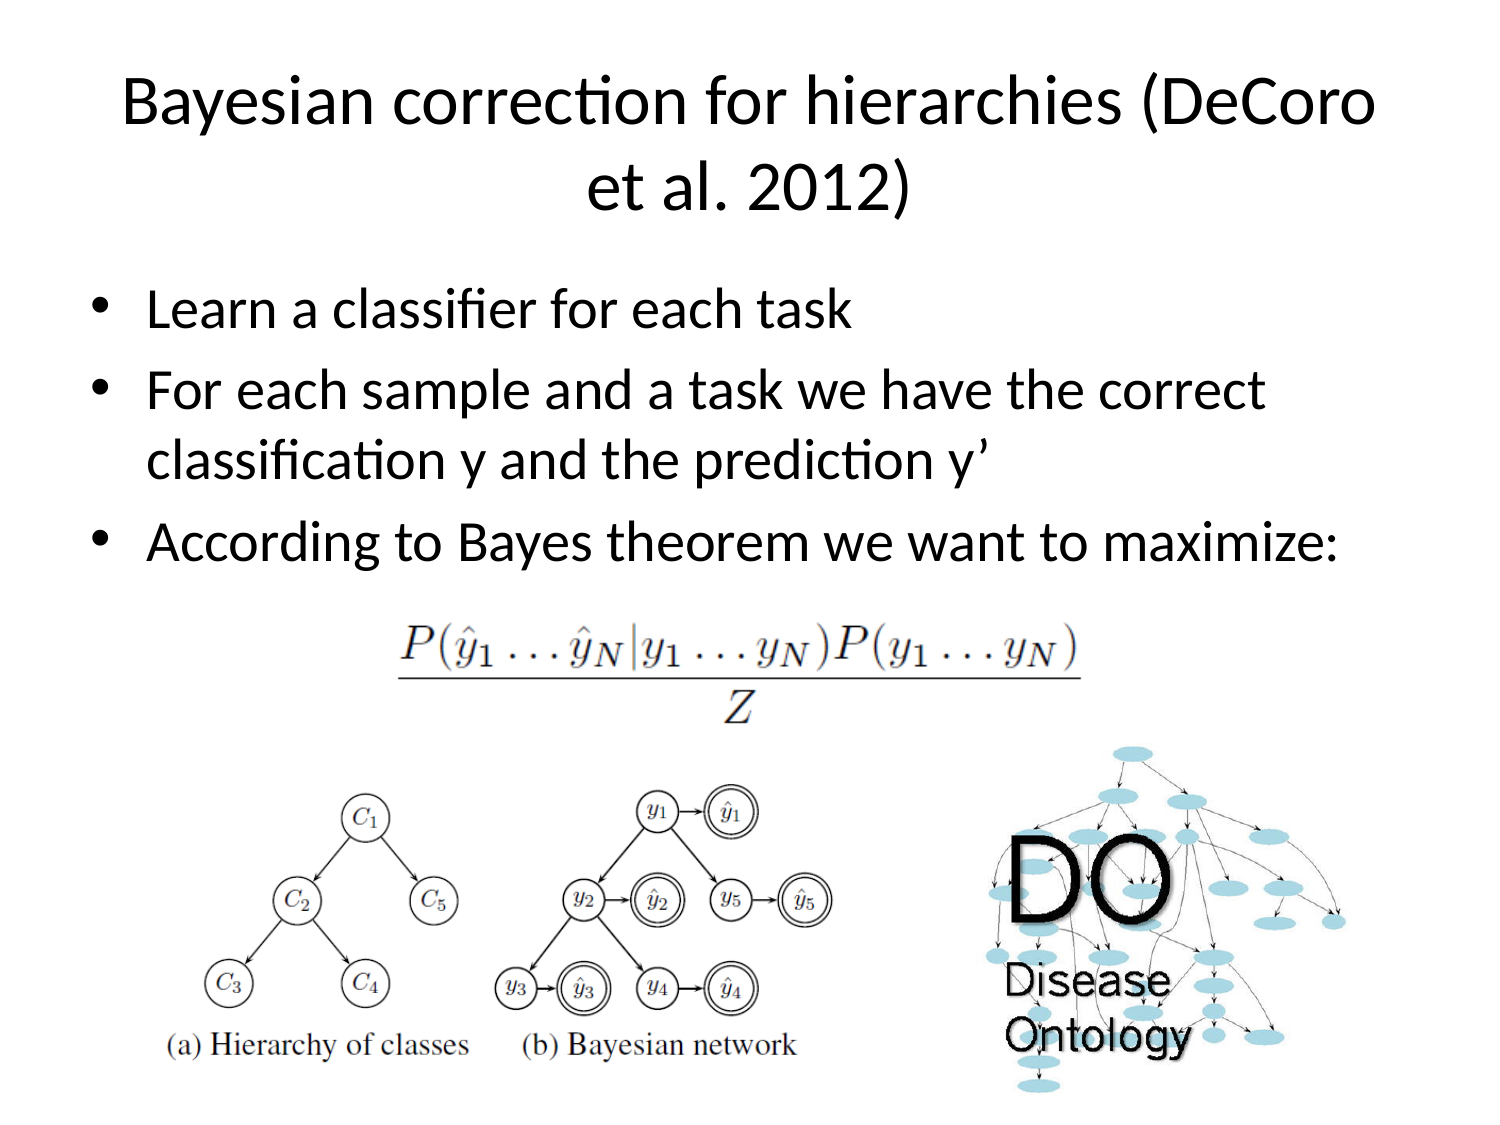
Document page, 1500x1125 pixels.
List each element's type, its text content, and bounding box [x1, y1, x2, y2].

title Bayesian correction for hierarchies (DeCoro et al. 2012) [75, 45, 1425, 233]
picture [112, 604, 1351, 1101]
list Learn a classifier for each task For each sample and a task we have the correct classification y and the prediction y’ According to Bayes theorem we want to maximize: [75, 262, 1425, 1005]
